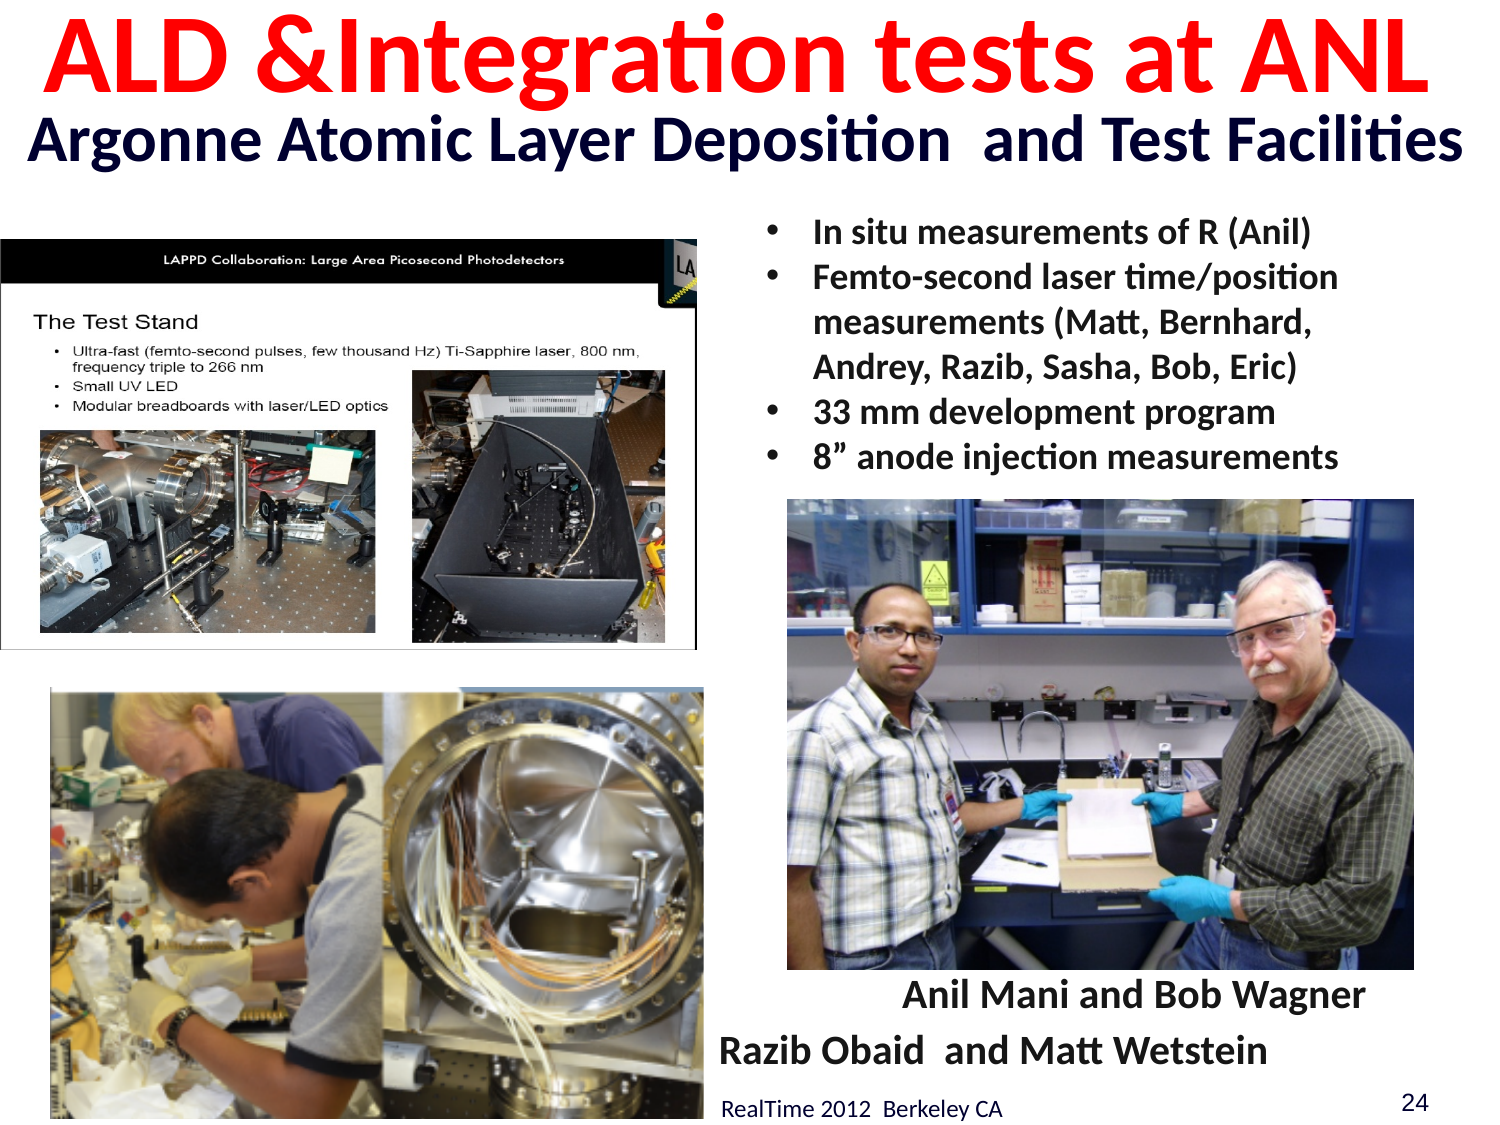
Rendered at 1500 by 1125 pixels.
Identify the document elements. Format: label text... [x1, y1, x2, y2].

title ALD &Integration tests at ANL [24, 0, 1450, 108]
picture [0, 239, 697, 651]
list Argonne Atomic Layer Deposition and Test Facilities [12, 112, 1500, 238]
slide_number Razib Obaid and Matt Wetstein [709, 1025, 1363, 1101]
footer RealTime 2012 Berkeley CA [706, 1077, 1100, 1125]
picture [787, 499, 1414, 970]
text_box In situ measurements of R (Anil) Femto-second laser time/position measurements (Matt, Bernhard, Andrey, Razib, Sasha, Bob, Eric) 33 mm development program 8” anode injection measurements [751, 199, 1452, 620]
text_box Anil Mani and Bob Wagner [887, 959, 1425, 1025]
picture [49, 687, 704, 1119]
text_box 24 [1386, 1079, 1500, 1125]
